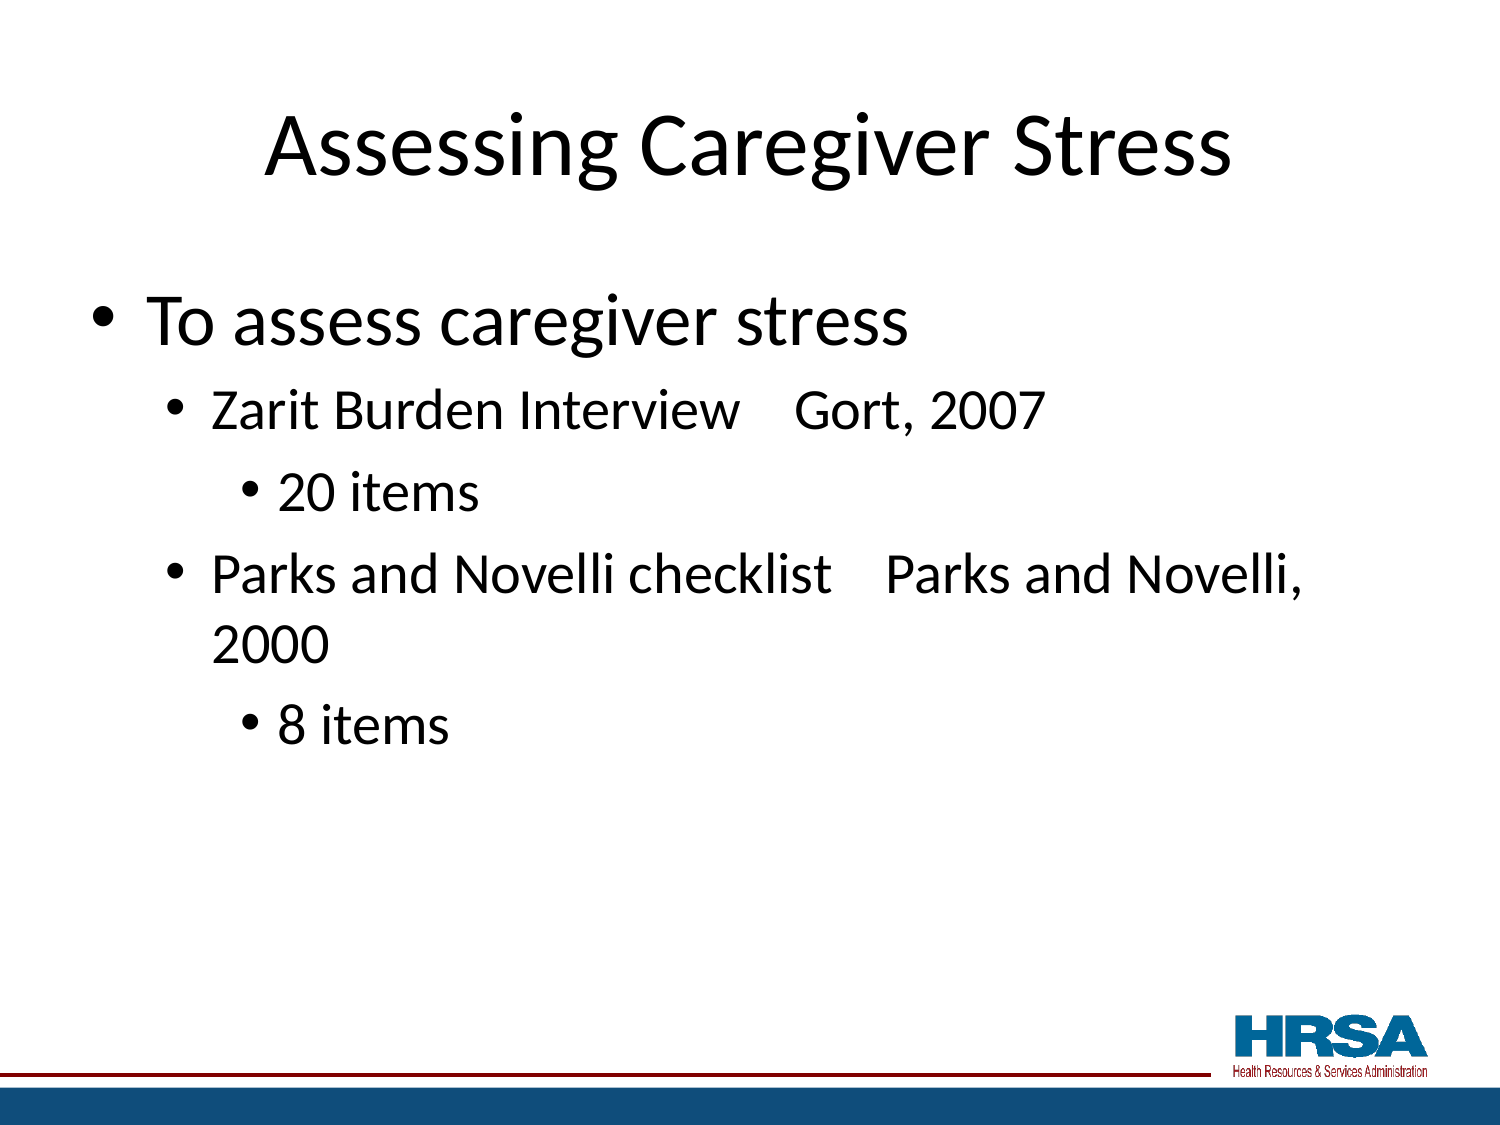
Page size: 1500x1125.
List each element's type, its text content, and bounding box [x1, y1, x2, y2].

title Assessing Caregiver Stress [75, 45, 1425, 233]
picture [1210, 1002, 1450, 1083]
list To assess caregiver stress Zarit Burden Interview Gort, 2007 20 items Parks and Novelli checklist Parks and Novelli, 2000 8 items [75, 262, 1425, 1005]
